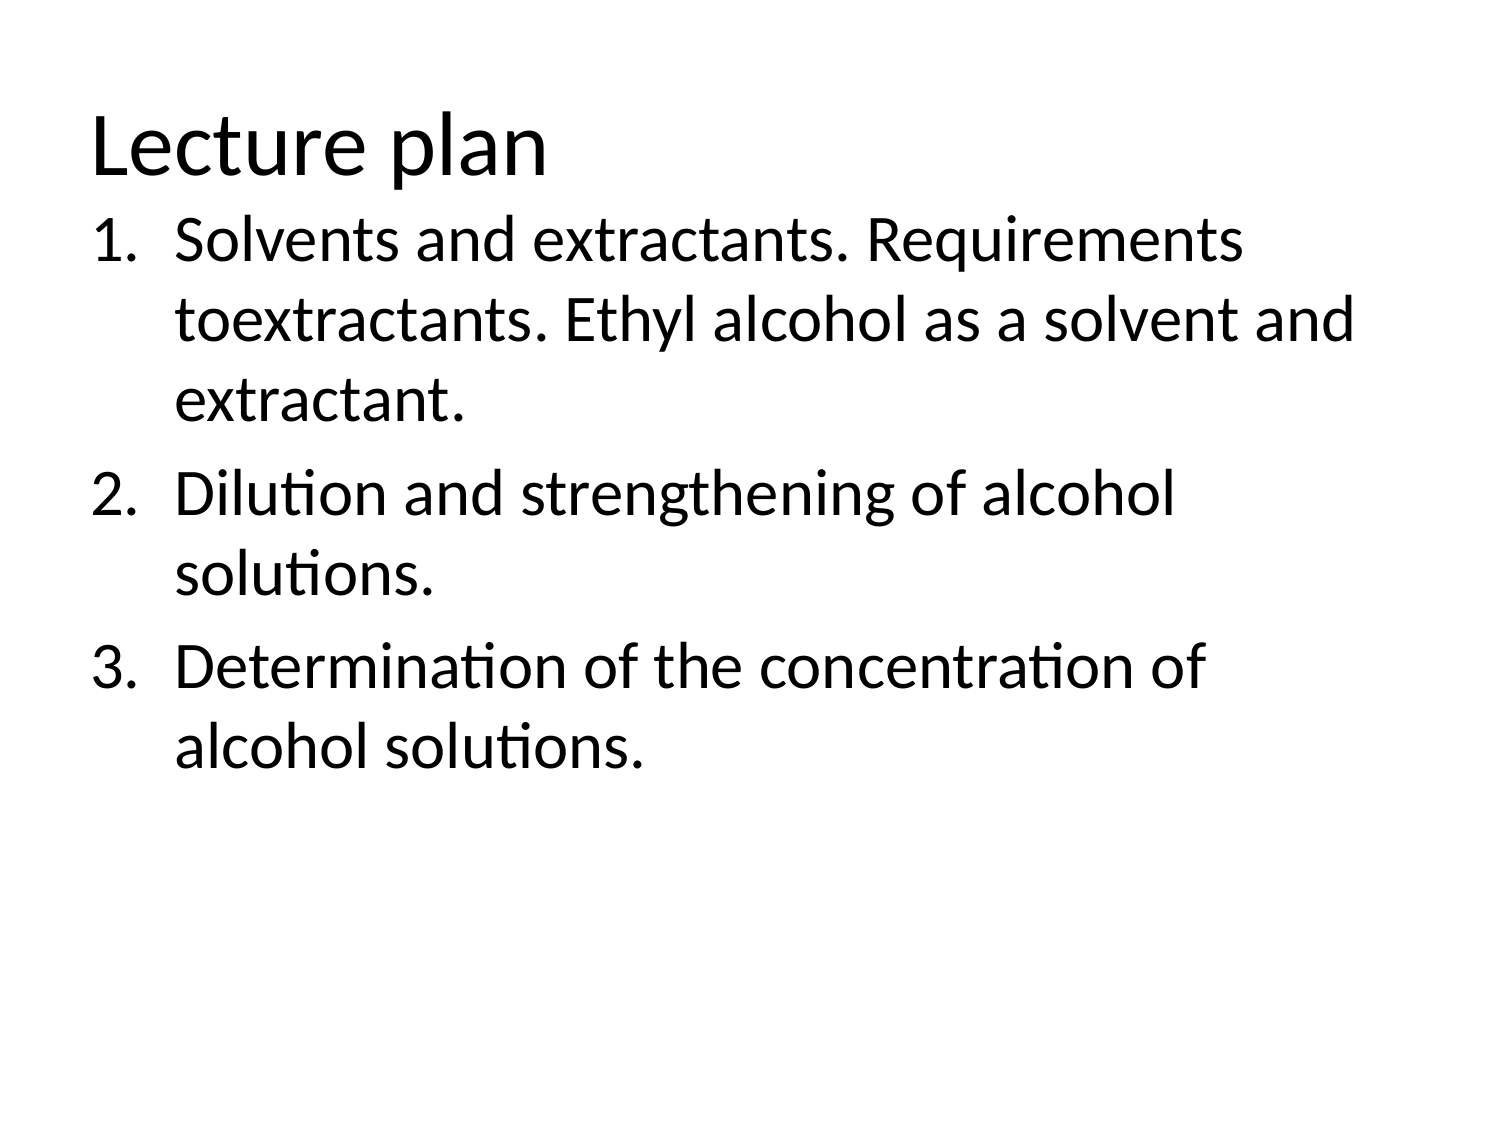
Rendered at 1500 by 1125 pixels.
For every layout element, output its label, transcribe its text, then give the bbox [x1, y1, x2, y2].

title Lecture plan [75, 45, 1425, 187]
list Solvents and extractants. Requirements toextractants. Ethyl alcohol as a solvent and extractant. Dilution and strengthening of alcohol solutions. Determination of the concentration of alcohol solutions. [75, 187, 1425, 1005]
